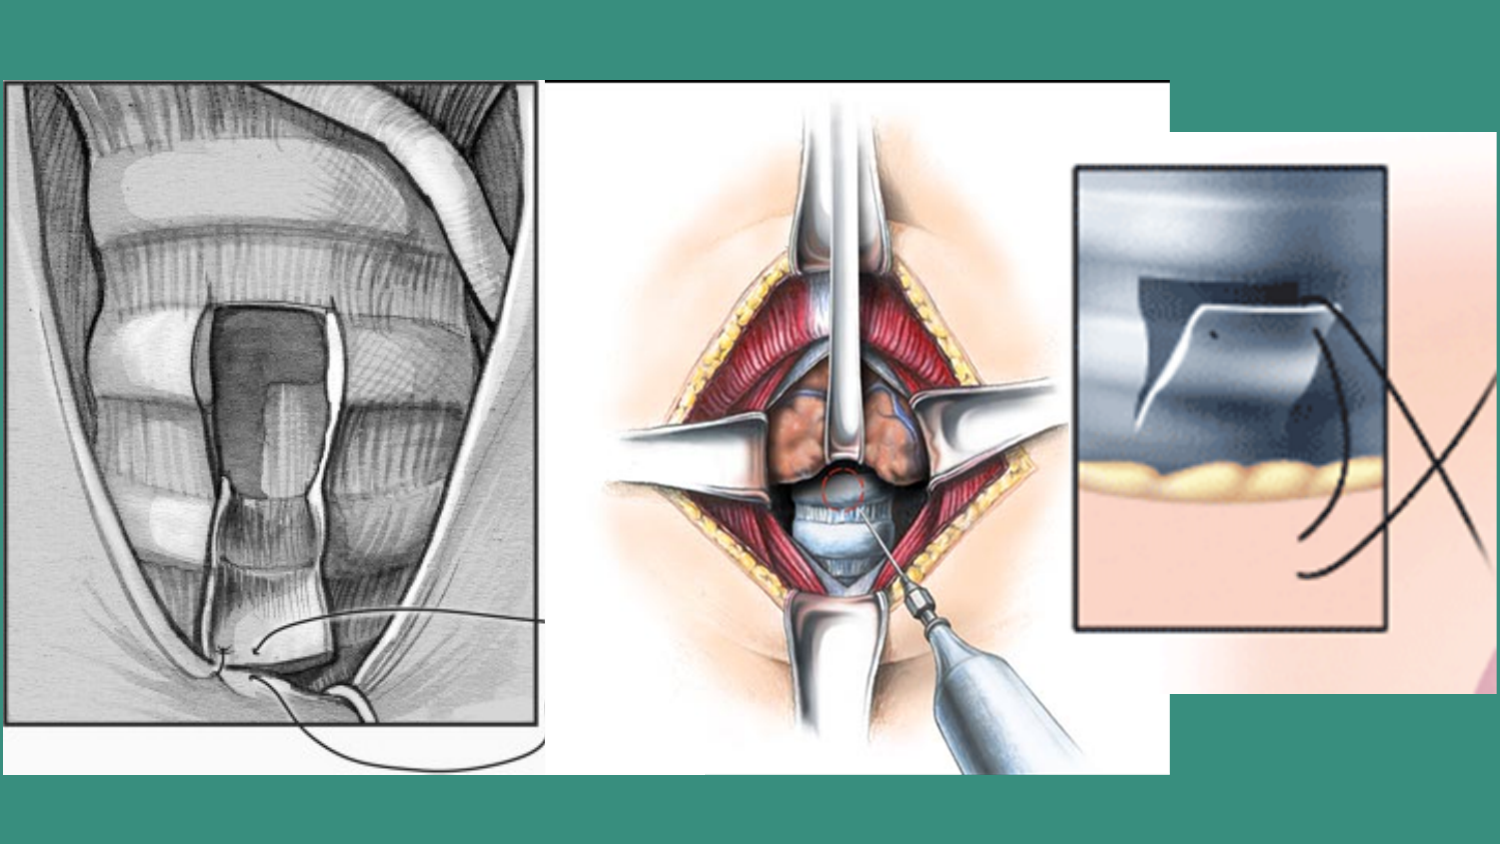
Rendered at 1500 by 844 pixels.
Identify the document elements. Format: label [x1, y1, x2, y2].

picture [2, 79, 1497, 776]
